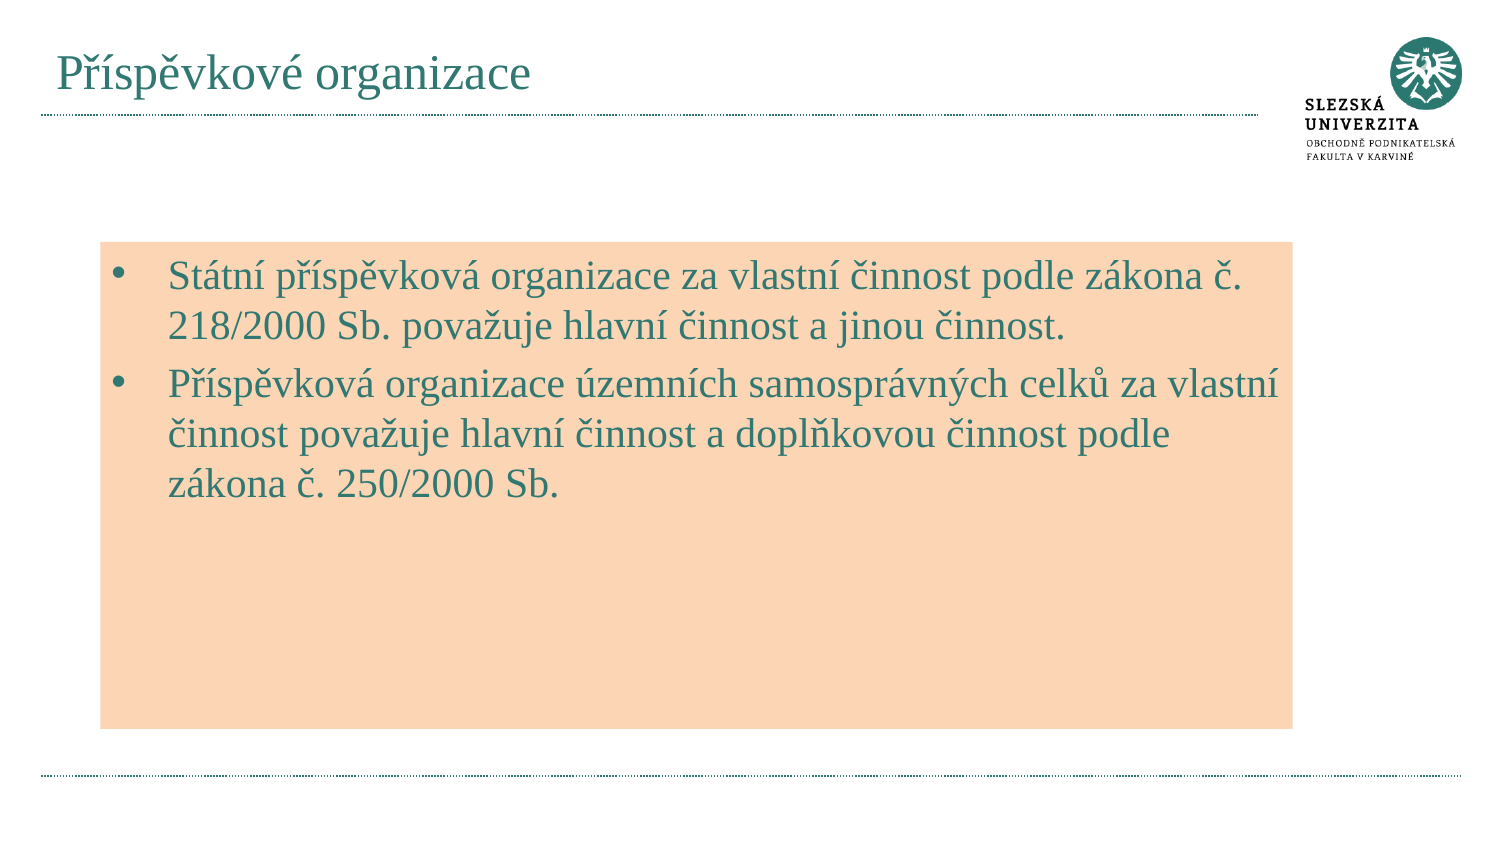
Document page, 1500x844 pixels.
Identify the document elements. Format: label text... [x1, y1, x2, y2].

picture [1305, 37, 1462, 160]
text_box Státní příspěvková organizace za vlastní činnost podle zákona č. 218/2000 Sb. považuje hlavní činnost a jinou činnost. Příspěvková organizace územních samosprávných celků za vlastní činnost považuje hlavní činnost a doplňkovou činnost podle zákona č. 250/2000 Sb. [100, 241, 1293, 729]
title Příspěvkové organizace [41, 32, 904, 116]
